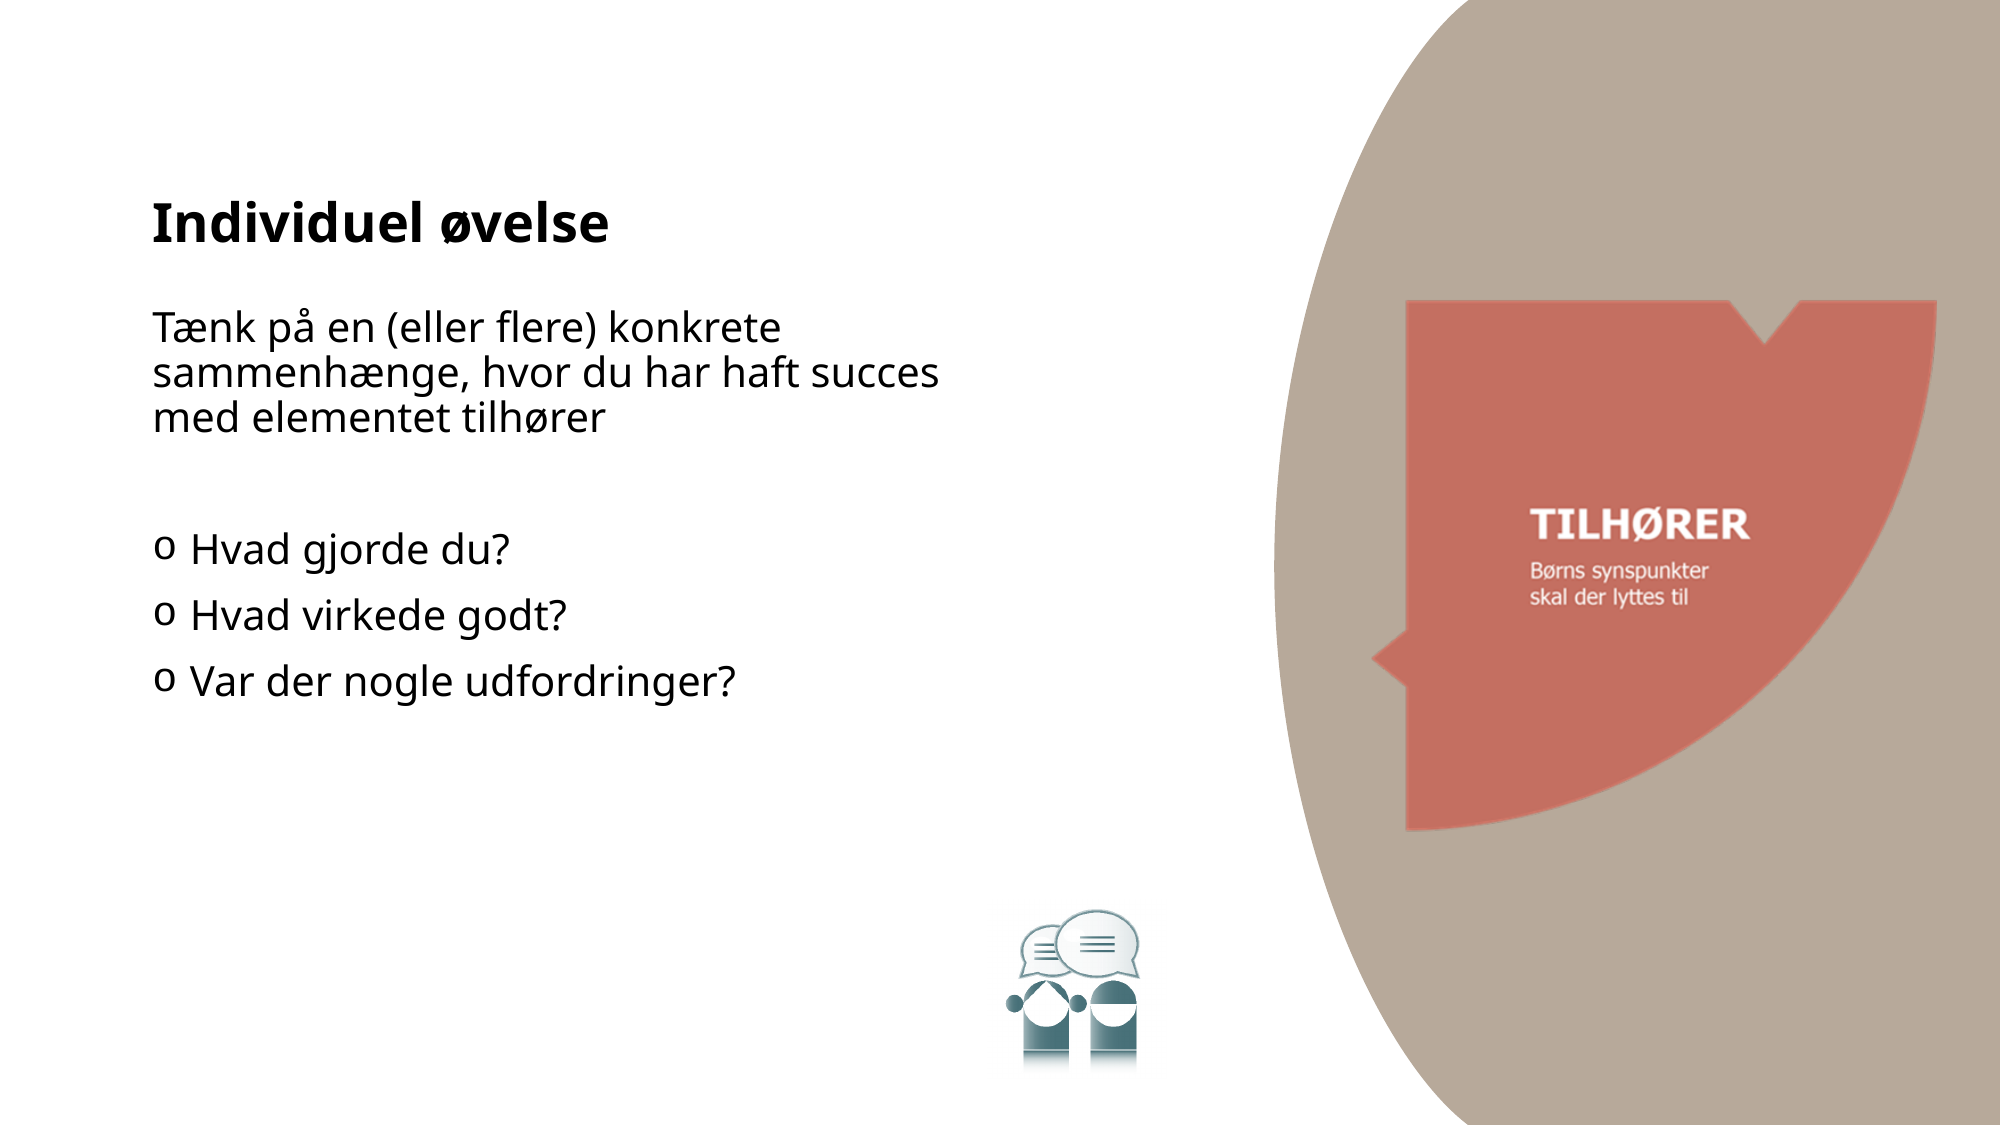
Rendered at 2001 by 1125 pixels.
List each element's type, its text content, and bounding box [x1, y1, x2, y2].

picture [1371, 299, 1937, 836]
title Individuel øvelse [137, 44, 1342, 262]
picture [987, 899, 1167, 1079]
list Tænk på en (eller flere) konkrete sammenhænge, hvor du har haft succes med elementet tilhører Hvad gjorde du? Hvad virkede godt? Var der nogle udfordringer? [137, 299, 988, 1014]
